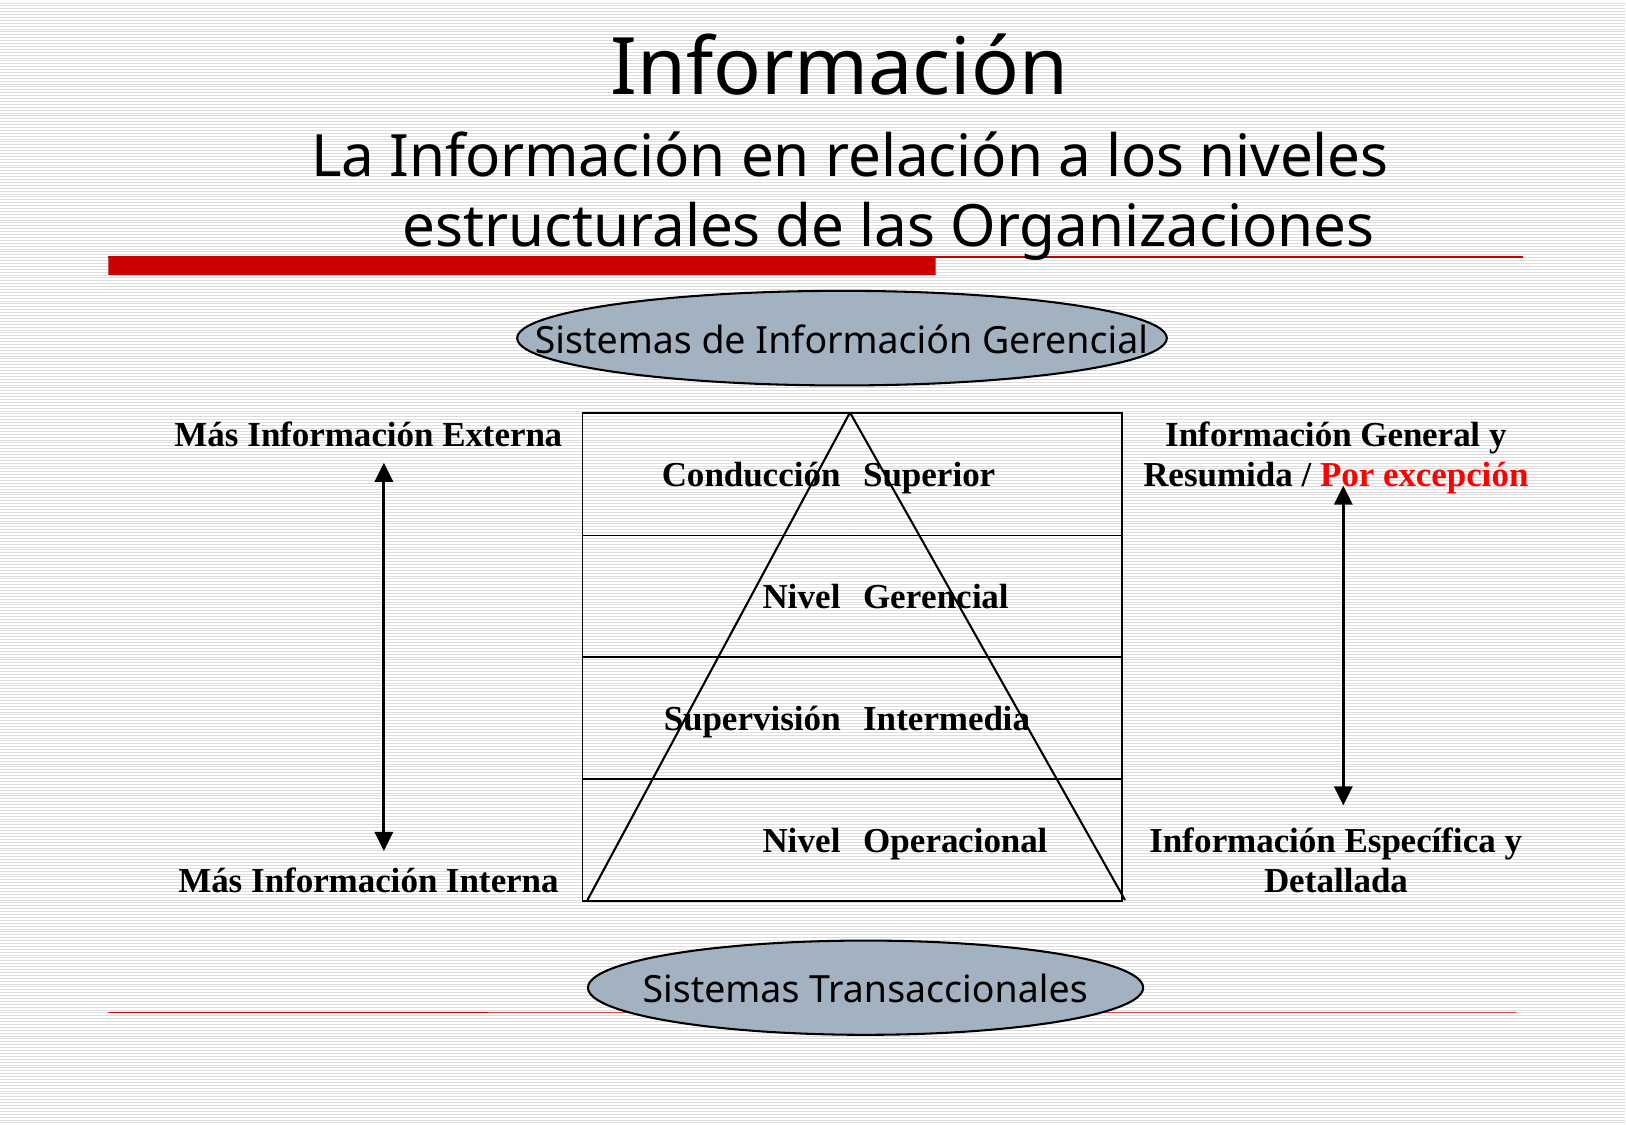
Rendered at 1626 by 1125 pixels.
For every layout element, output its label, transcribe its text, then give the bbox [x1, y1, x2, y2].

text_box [516, 290, 1168, 1036]
title Información [148, 0, 1531, 154]
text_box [137, 412, 511, 947]
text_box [1172, 412, 1569, 947]
text_box La Información en relación a los niveles estructurales de las Organizaciones [249, 154, 1450, 261]
